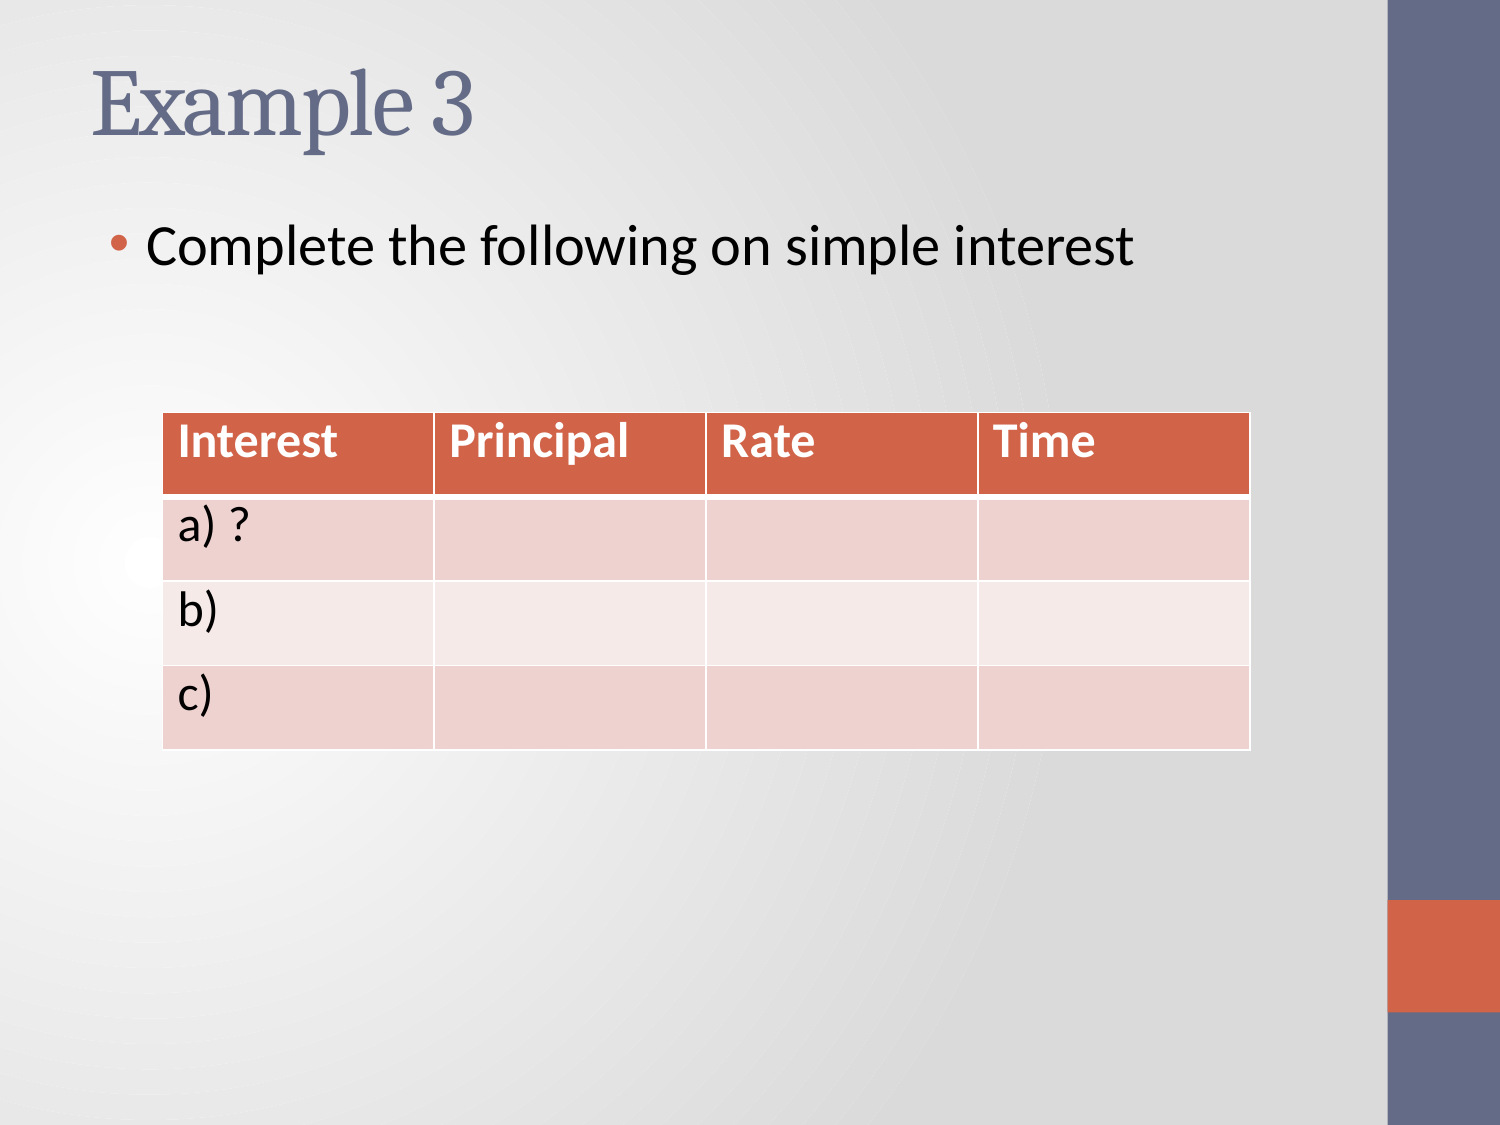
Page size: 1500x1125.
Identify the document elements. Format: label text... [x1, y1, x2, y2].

list Complete the following on simple interest [75, 200, 1325, 1050]
title Example 3 [75, 45, 1325, 150]
